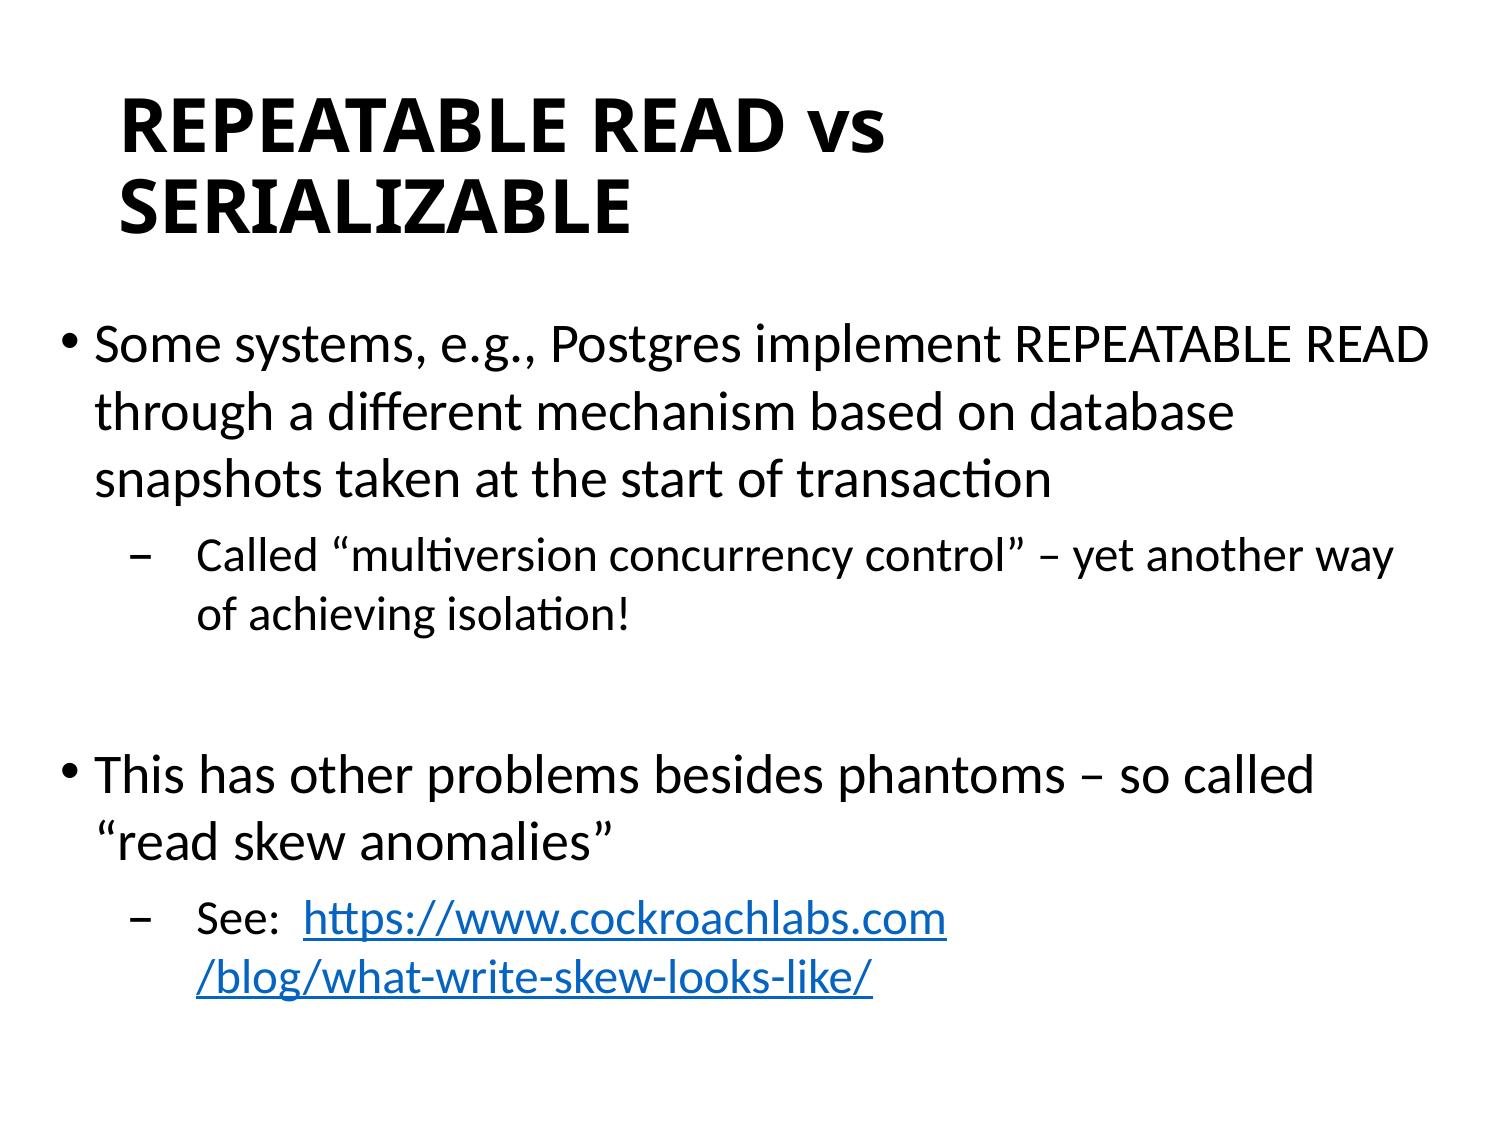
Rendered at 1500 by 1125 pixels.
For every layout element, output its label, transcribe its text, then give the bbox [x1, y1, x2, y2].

title REPEATABLE READ vs SERIALIZABLE [103, 59, 1397, 278]
list Some systems, e.g., Postgres implement REPEATABLE READ through a different mechanism based on database snapshots taken at the start of transaction Called “multiversion concurrency control” – yet another way of achieving isolation! This has other problems besides phantoms – so called “read skew anomalies” See: https://www.cockroachlabs.com/blog/what-write-skew-looks-like/ [45, 299, 1462, 1014]
